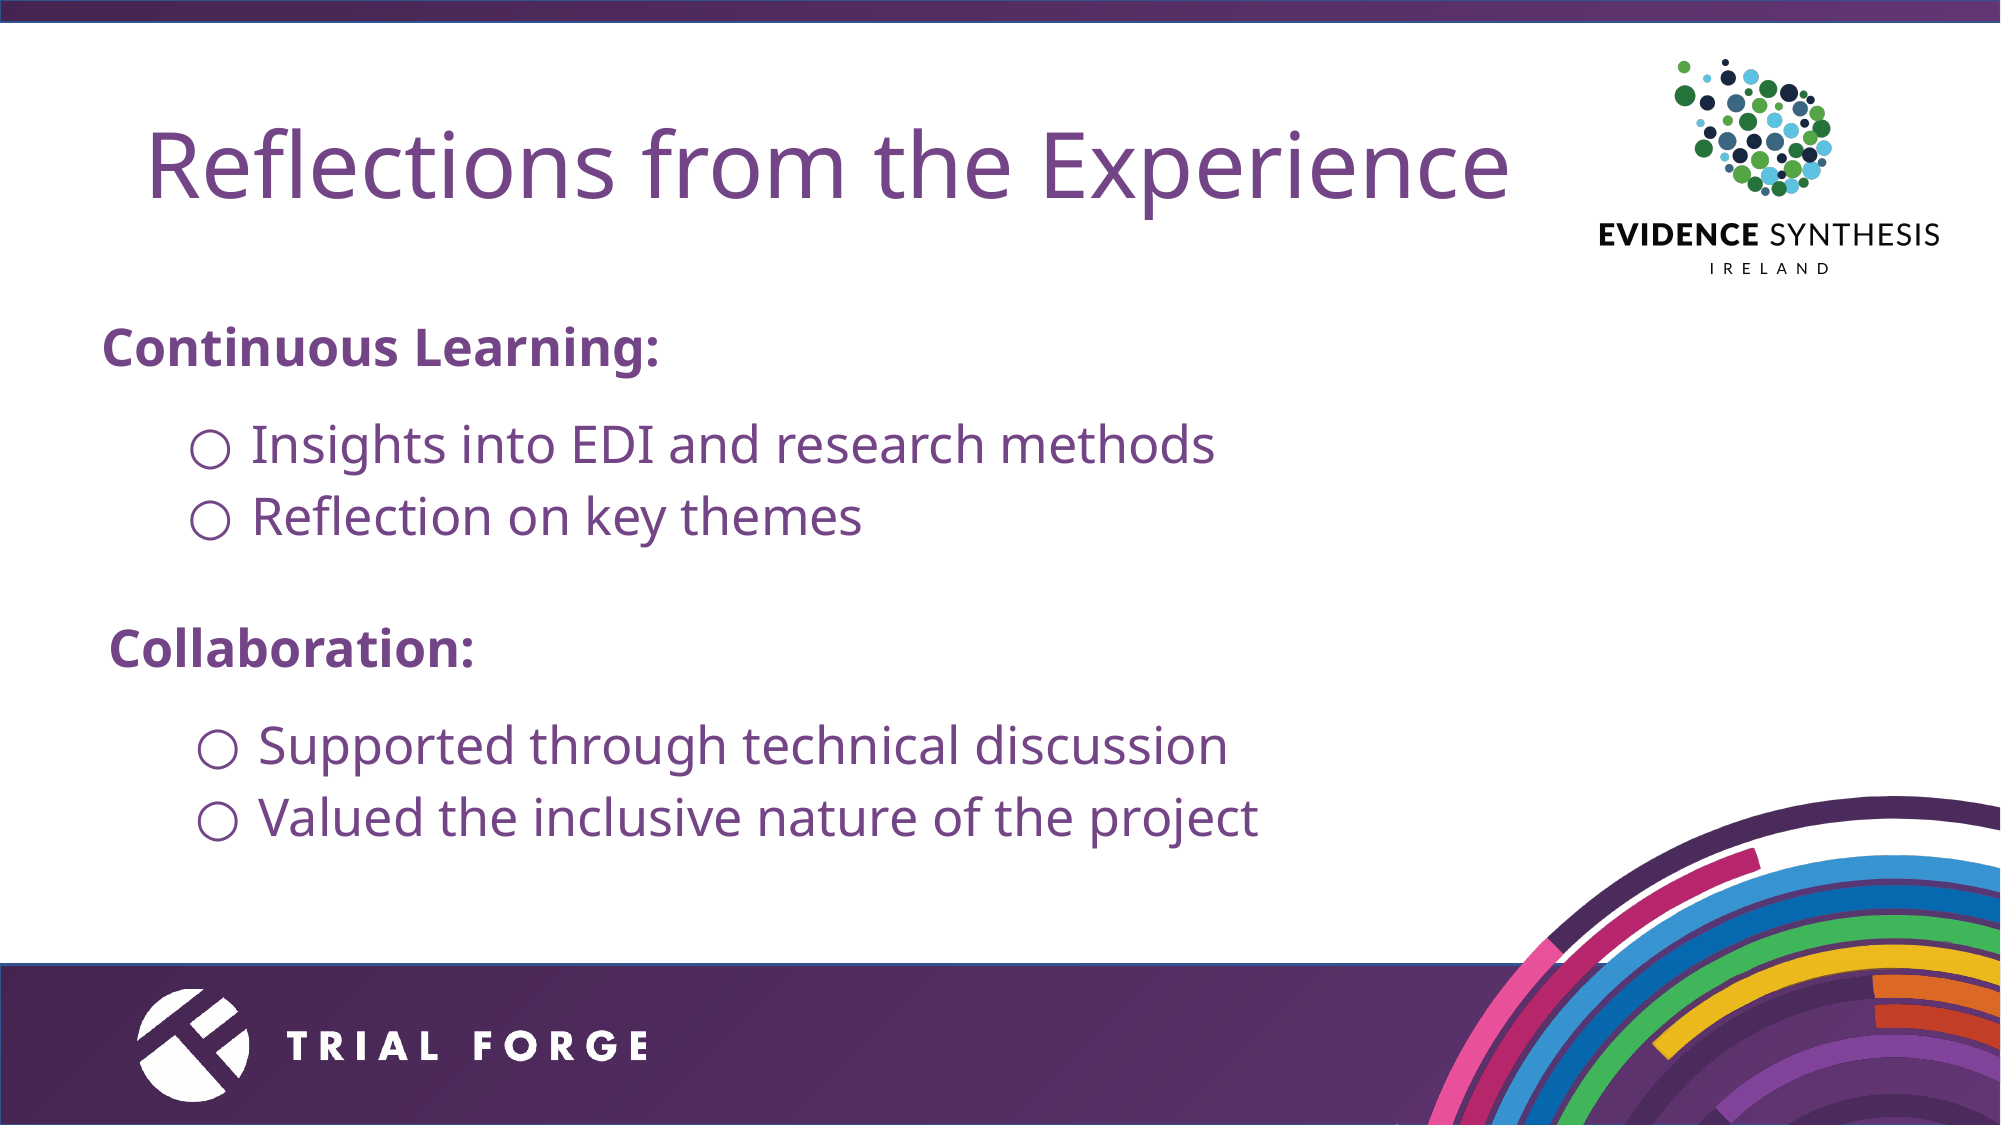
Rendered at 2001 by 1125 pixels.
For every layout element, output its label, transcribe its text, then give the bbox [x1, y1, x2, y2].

picture [137, 989, 646, 1102]
list Continuous Learning: Insights into EDI and research methods Reflection on key themes [93, 313, 1907, 591]
text_box Collaboration: Supported through technical discussion Valued the inclusive nature of the project [93, 591, 2000, 959]
picture [1369, 796, 2001, 1125]
title Reflections from the Experience [137, 59, 1594, 278]
picture [1595, 59, 1943, 278]
